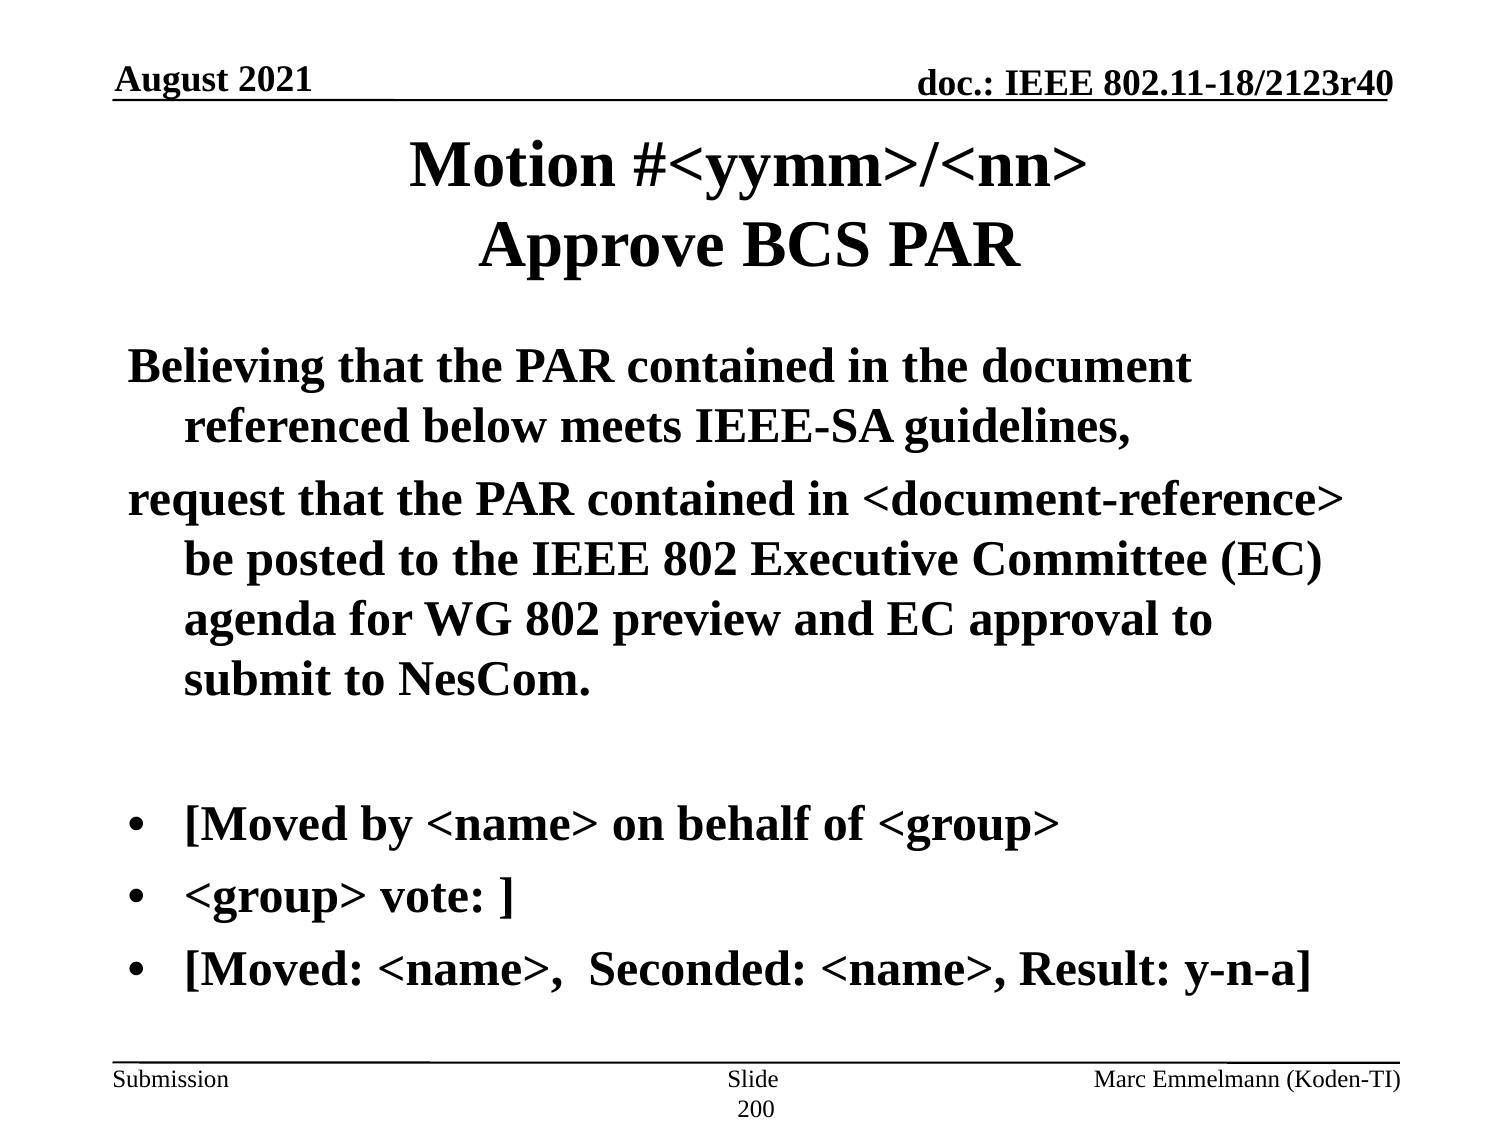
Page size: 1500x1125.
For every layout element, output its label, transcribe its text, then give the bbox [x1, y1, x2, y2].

list Believing that the PAR contained in the document referenced below meets IEEE-SA guidelines, request that the PAR contained in <document-reference> be posted to the IEEE 802 Executive Committee (EC) agenda for WG 802 preview and EC approval to submit to NesCom. • [Moved by <name> on behalf of <group> • <group> vote: ] • [Moved: <name>, Seconded: <name>, Result: y-n-a] [112, 324, 1388, 1000]
footer Marc Emmelmann (Koden-TI) [878, 1061, 1402, 1093]
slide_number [114, 54, 423, 100]
title Motion #<yymm>/<nn> Approve BCS PAR [112, 112, 1388, 288]
slide_number Slide 200 [712, 1061, 800, 1123]
